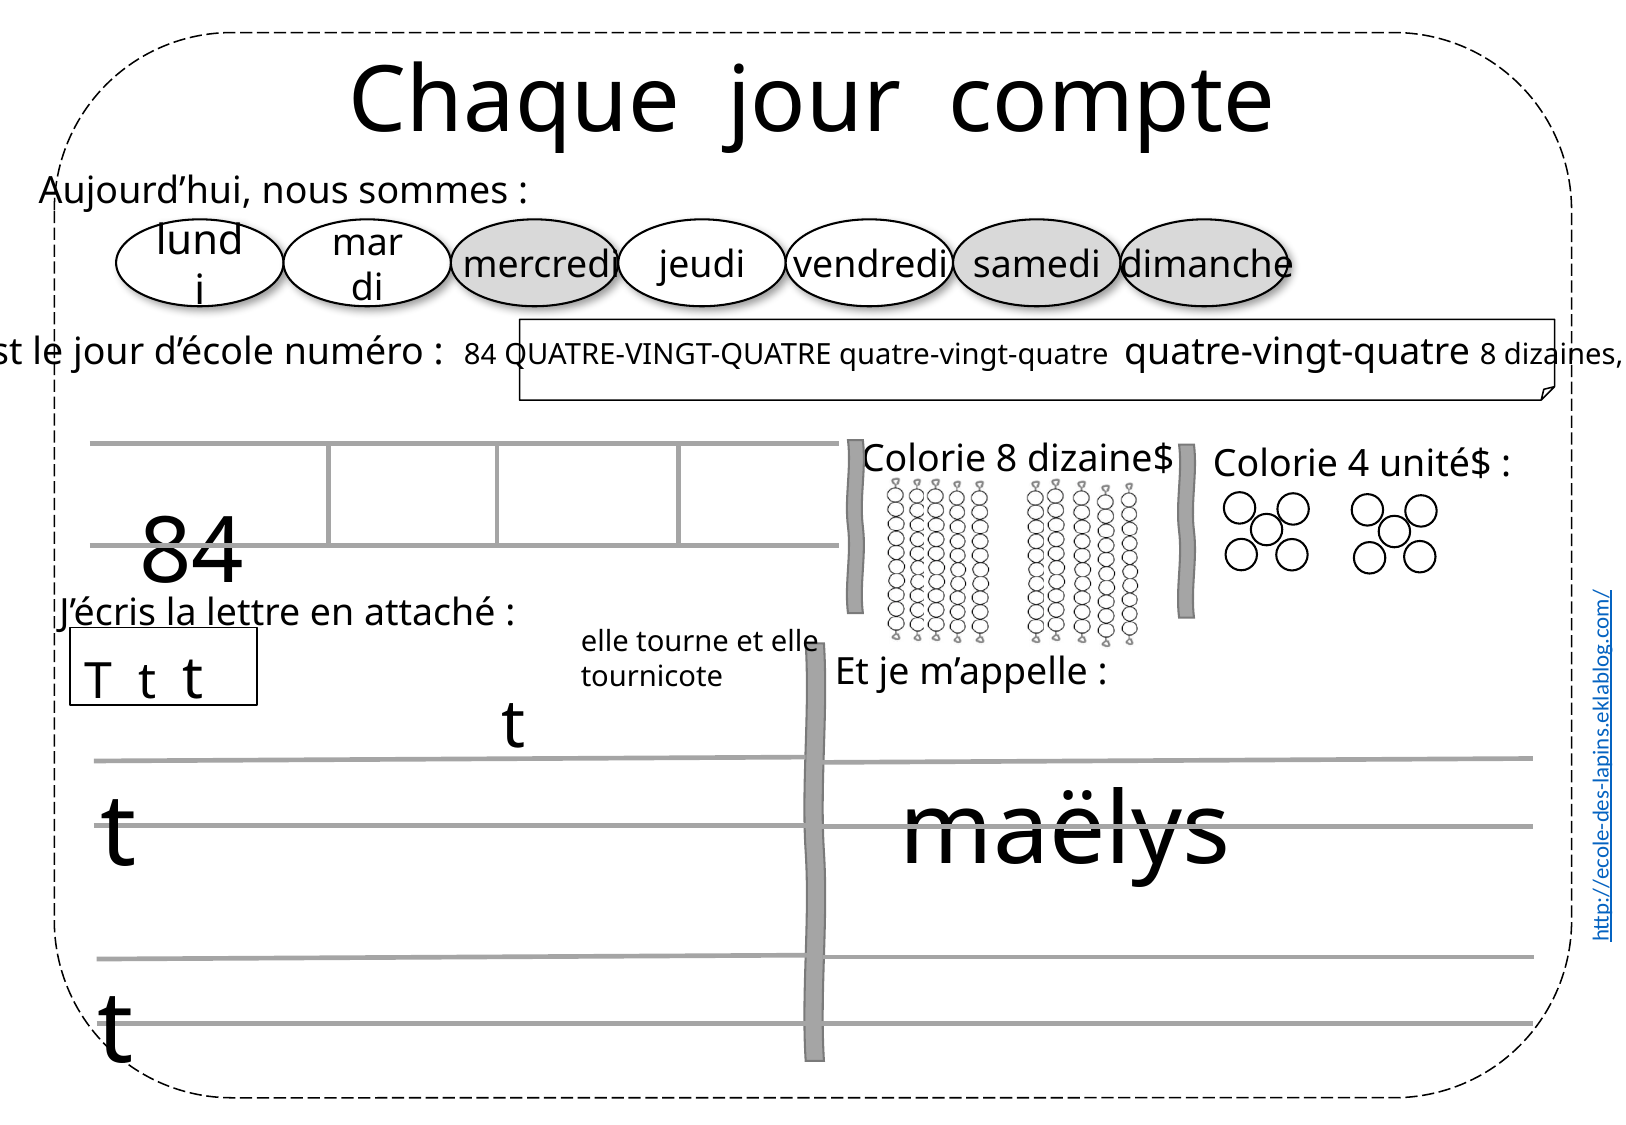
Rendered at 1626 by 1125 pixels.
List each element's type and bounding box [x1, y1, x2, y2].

picture [1070, 479, 1092, 647]
text_box [0, 32, 1625, 1098]
picture [968, 479, 990, 647]
picture [1118, 481, 1139, 649]
picture [1024, 477, 1066, 647]
picture [884, 476, 967, 647]
picture [1094, 483, 1116, 651]
